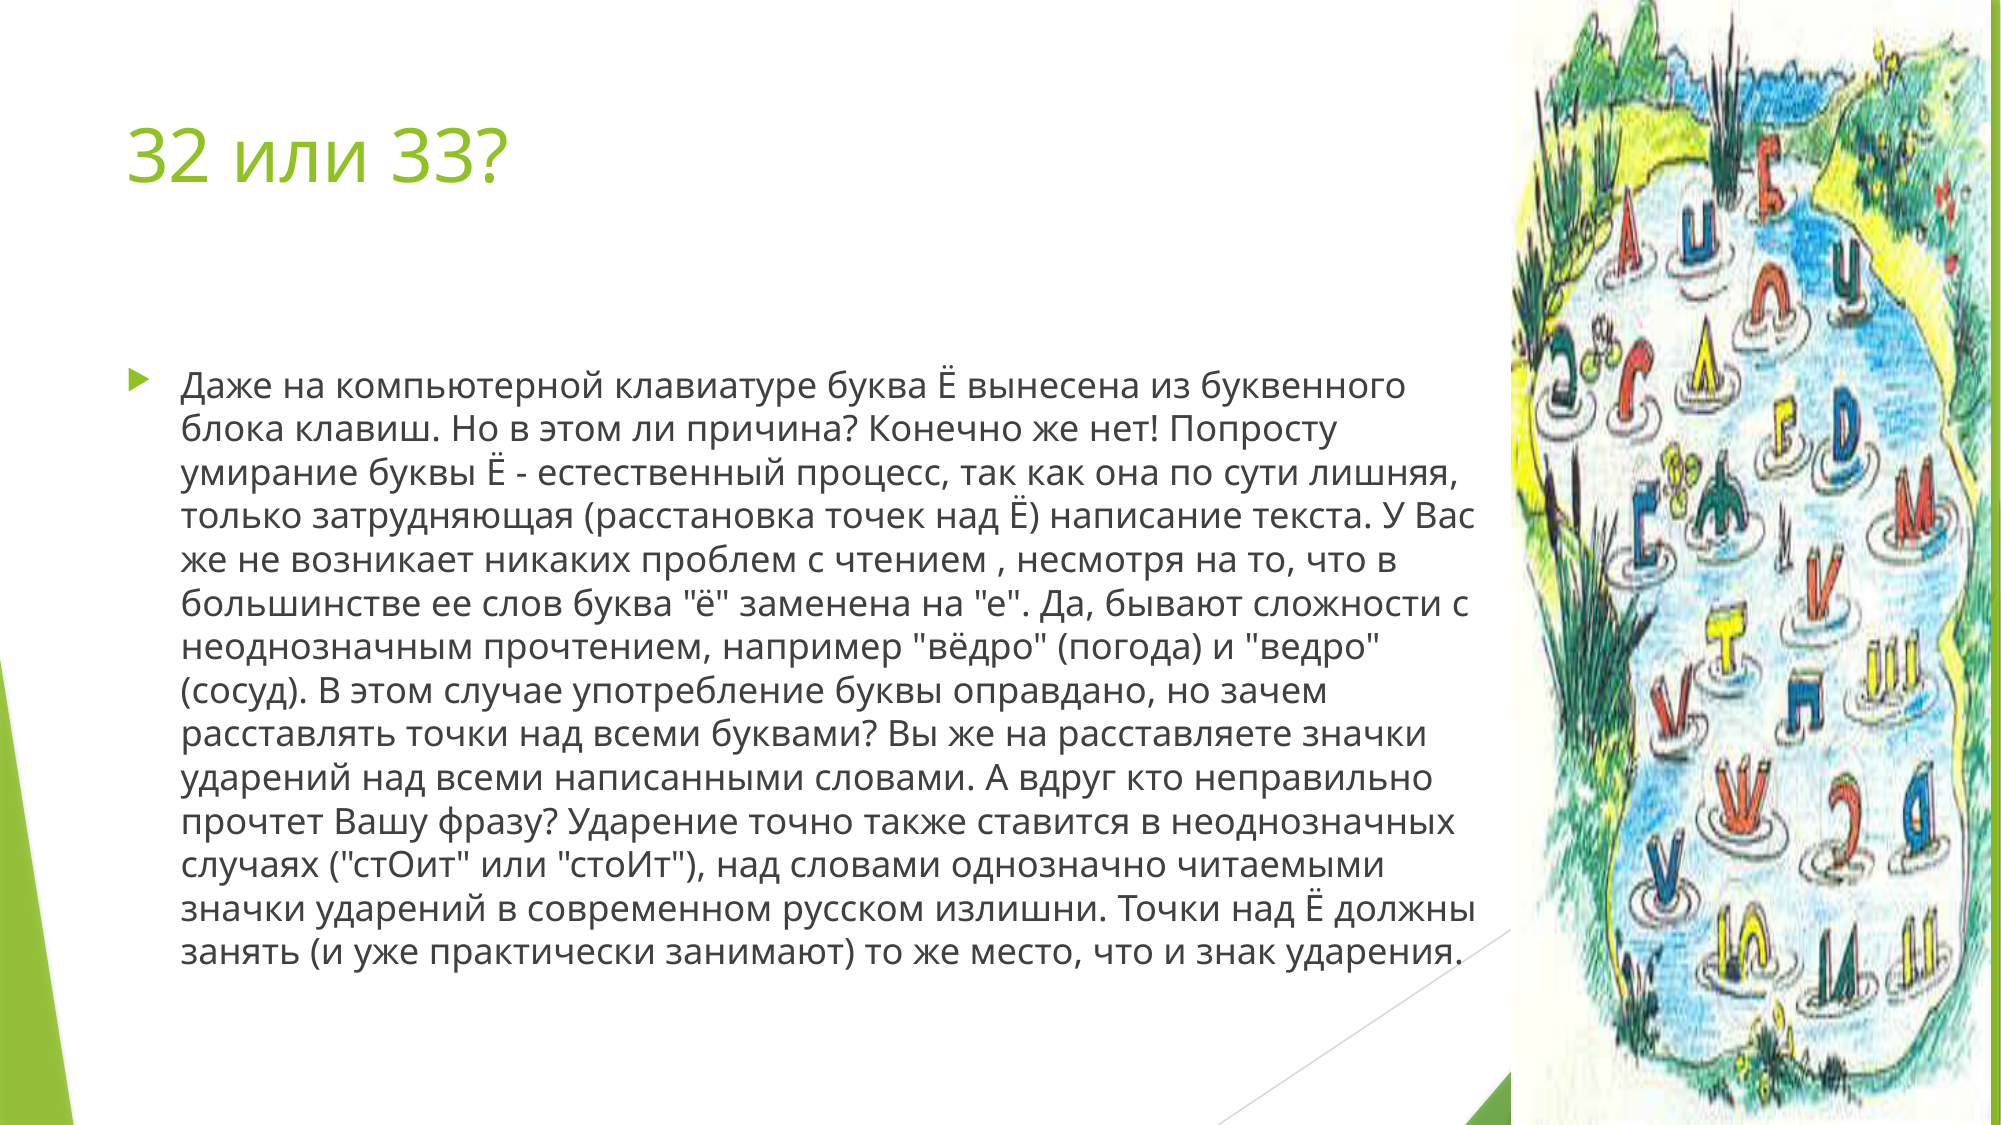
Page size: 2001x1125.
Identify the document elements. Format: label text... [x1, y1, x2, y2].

list Даже на компьютерной клавиатуре буква Ё вынесена из буквенного блока клавиш. Но в этом ли причина? Конечно же нет! Попросту умирание буквы Ё - естественный процесс, так как она по сути лишняя, только затрудняющая (расстановка точек над Ё) написание текста. У Вас же не возникает никаких проблем с чтением , несмотря на то, что в большинстве ее слов буква "ё" заменена на "е". Да, бывают сложности с неоднозначным прочтением, например "вёдро" (погода) и "ведро" (сосуд). В этом случае употребление буквы оправдано, но зачем расставлять точки над всеми буквами? Вы же на расставляете значки ударений над всеми написанными словами. А вдруг кто неправильно прочтет Вашу фразу? Ударение точно также ставится в неоднозначных случаях ("стОит" или "стоИт"), над словами однозначно читаемыми значки ударений в современном русском излишни. Точки над Ё должны занять (и уже практически занимают) то же место, что и знак ударения. [111, 354, 1506, 992]
title 32 или 33? [111, 99, 1506, 317]
picture [1510, 0, 1991, 1125]
